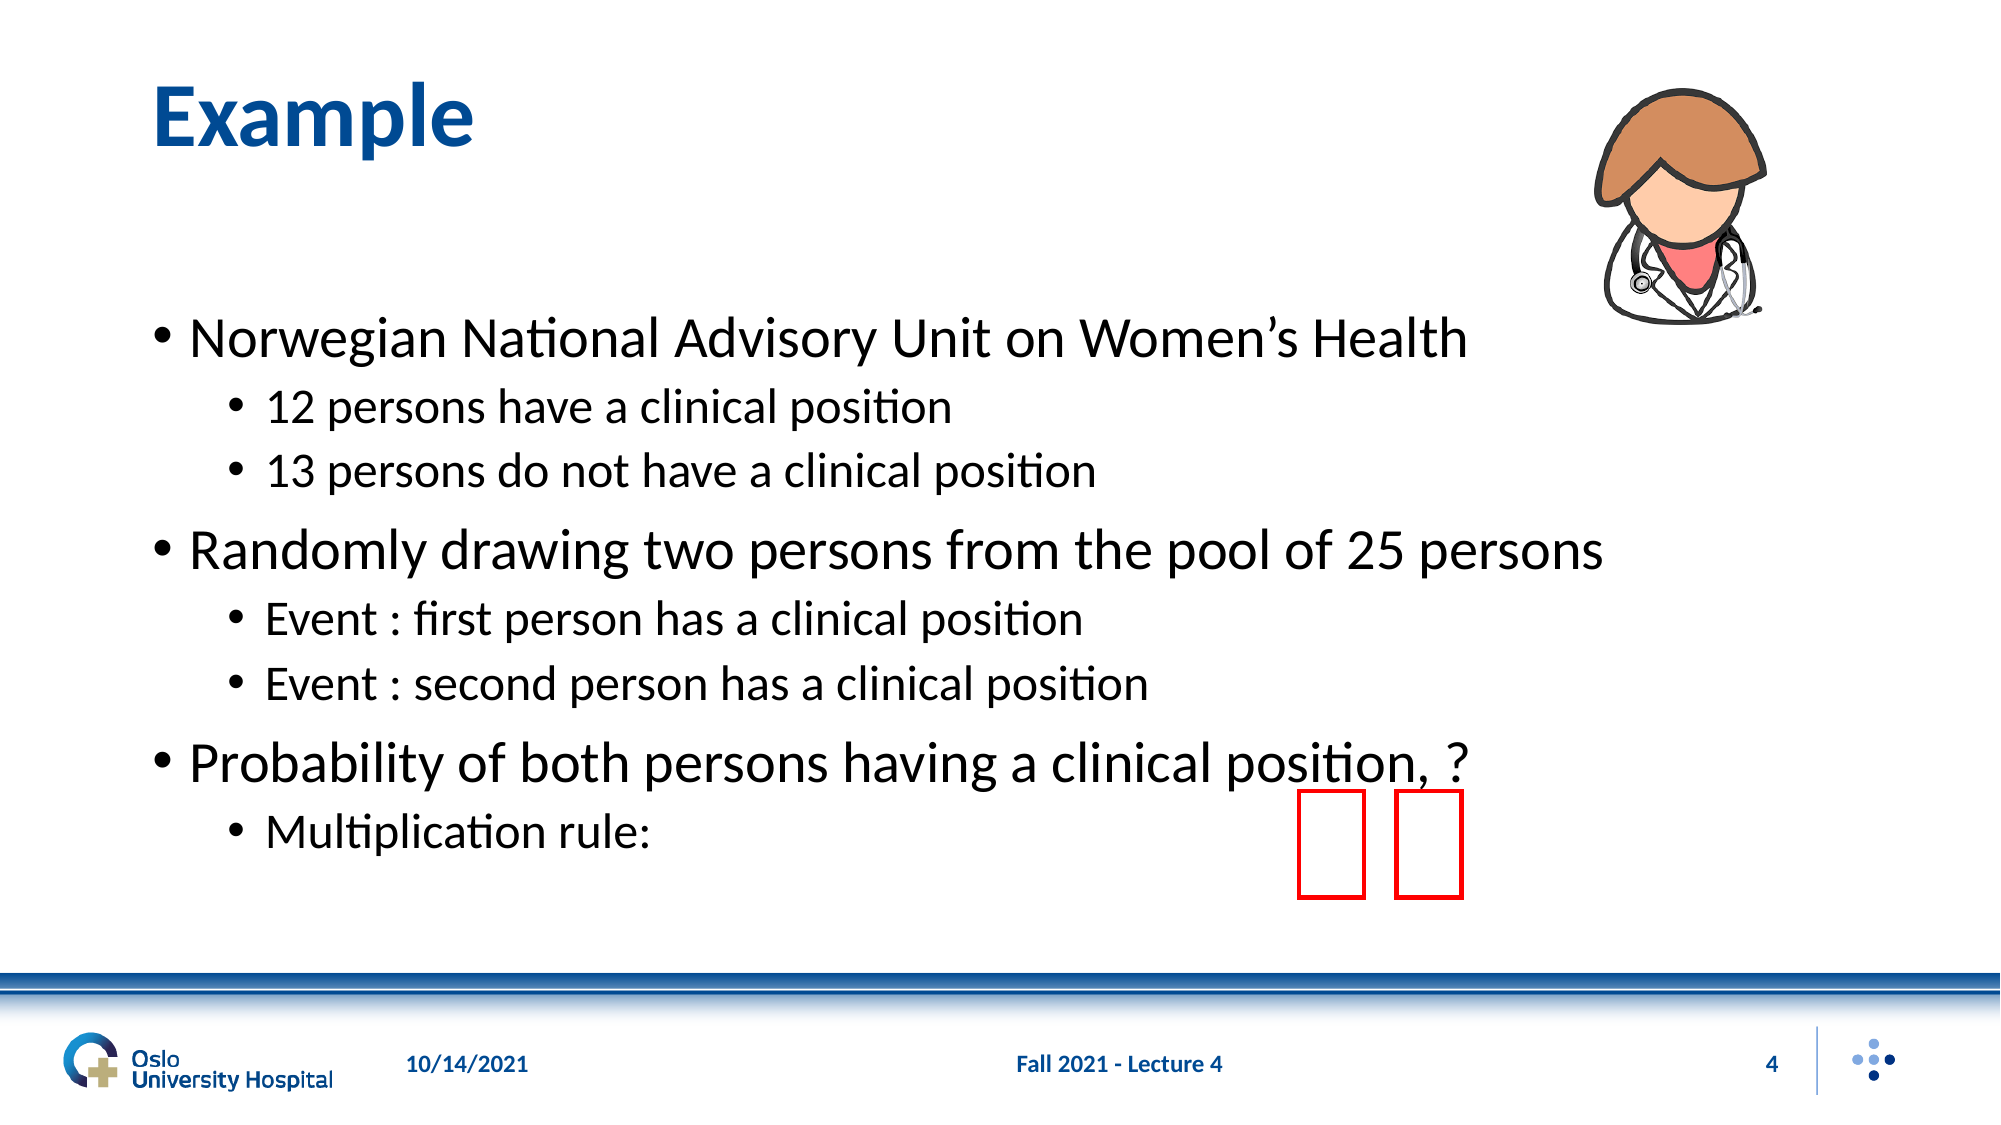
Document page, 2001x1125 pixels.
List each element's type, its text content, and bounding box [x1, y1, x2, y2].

text_box [1396, 790, 1463, 899]
slide_number 4 [1652, 1032, 1794, 1093]
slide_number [390, 1032, 588, 1093]
picture [0, 0, 2001, 1125]
text_box [1298, 790, 1365, 899]
title Example [137, 59, 1863, 278]
footer Fall 2021 - Lecture 4 [610, 1032, 1630, 1093]
